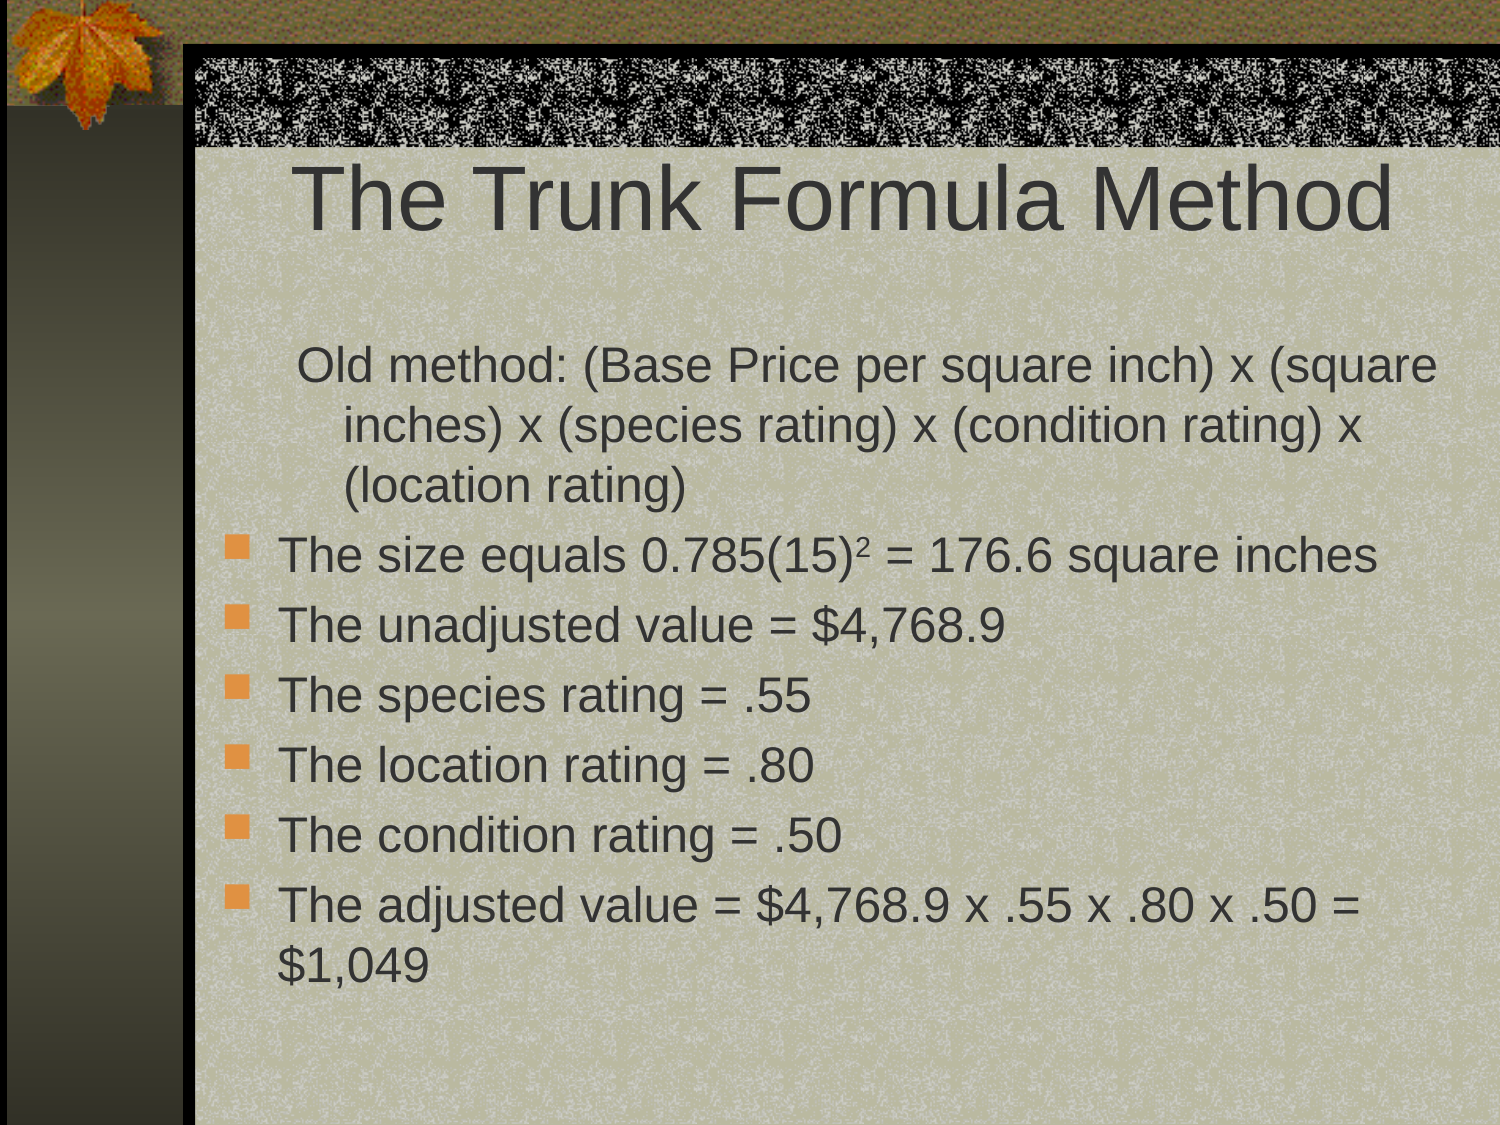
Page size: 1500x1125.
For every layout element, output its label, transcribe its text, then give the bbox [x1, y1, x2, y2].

picture [7, 0, 1500, 130]
picture [196, 58, 1500, 1124]
list Old method: (Base Price per square inch) x (square inches) x (species rating) x (condition rating) x (location rating) The size equals 0.785(15)2 = 176.6 square inches The unadjusted value = $4,768.9 The species rating = .55 The location rating = .80 The condition rating = .50 The adjusted value = $4,768.9 x .55 x .80 x .50 = $1,049 [206, 324, 1482, 1000]
title The Trunk Formula Method [206, 99, 1482, 288]
